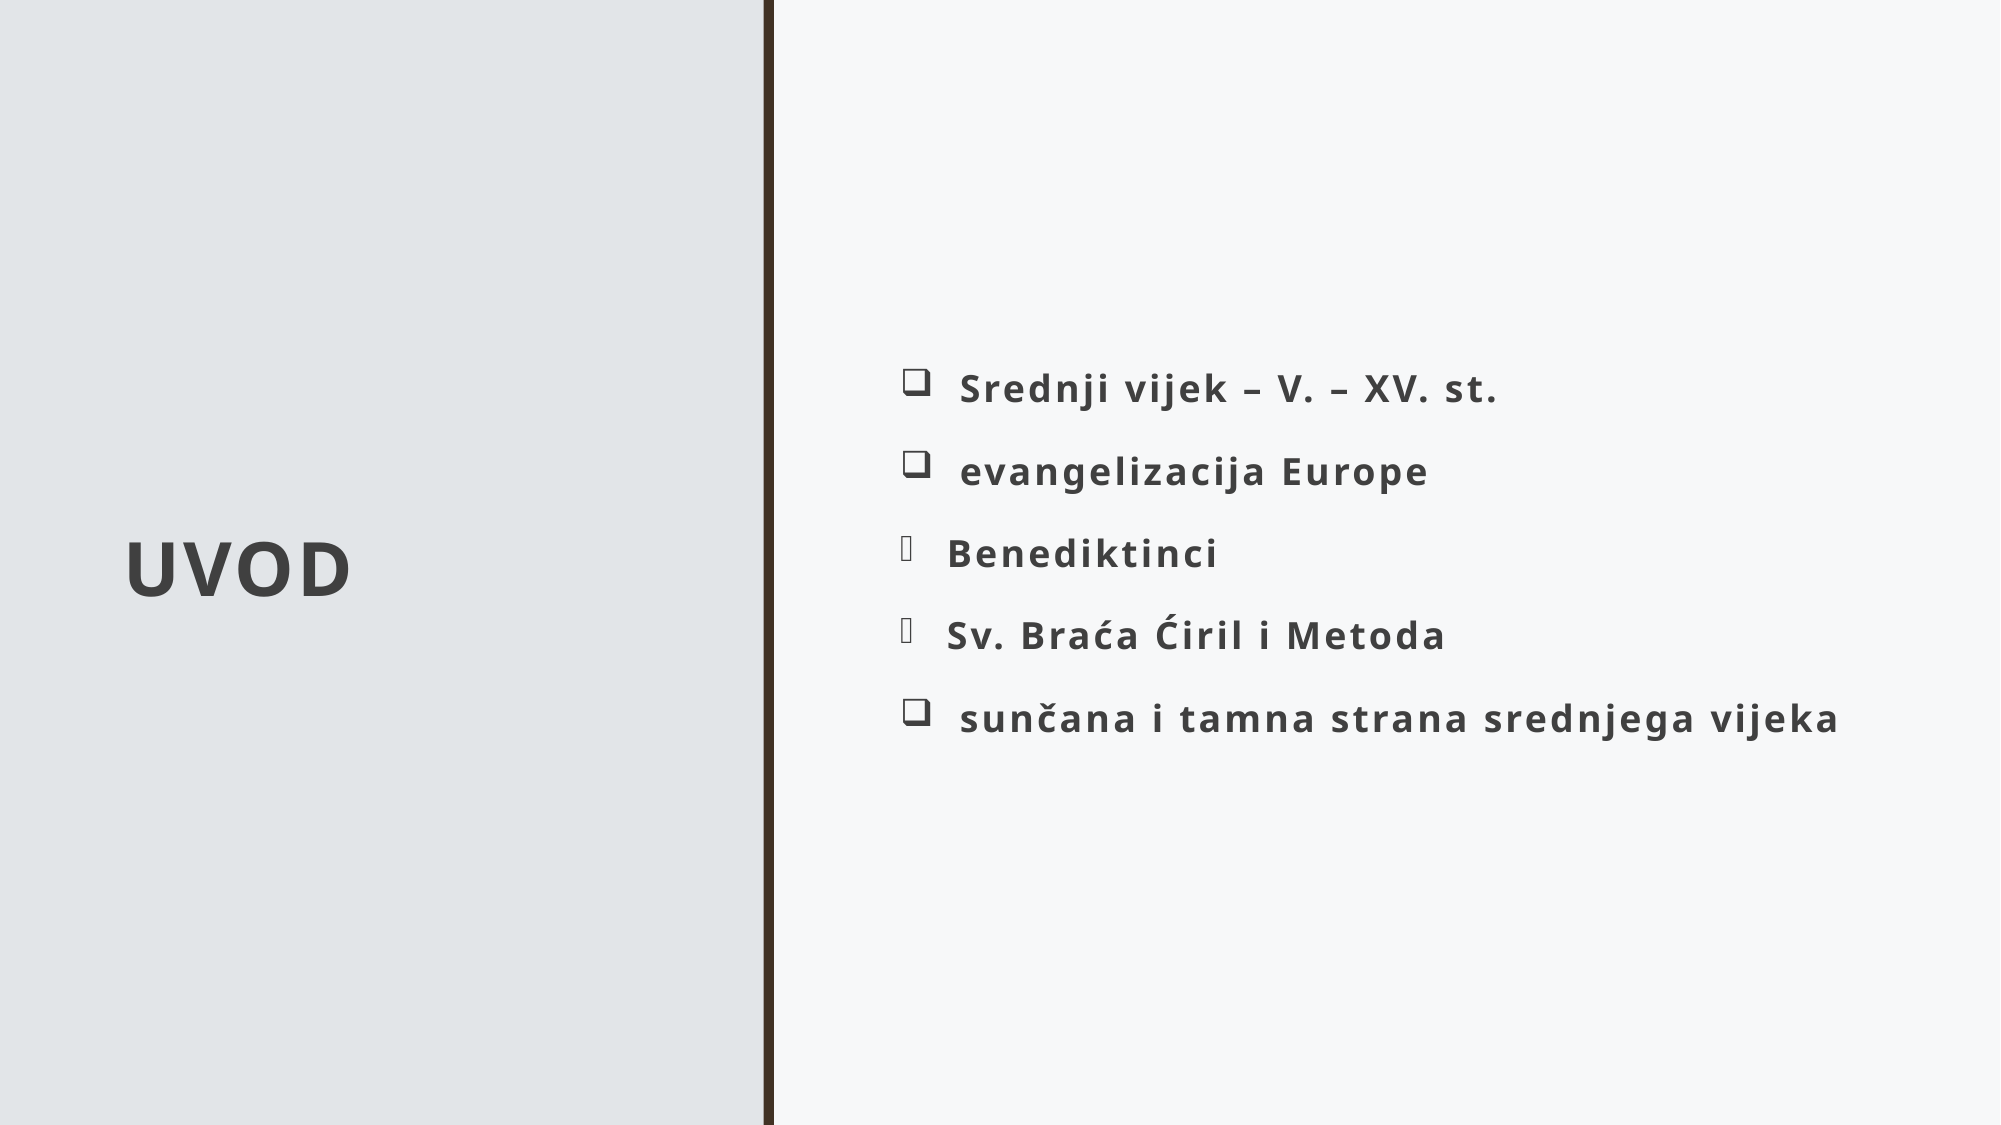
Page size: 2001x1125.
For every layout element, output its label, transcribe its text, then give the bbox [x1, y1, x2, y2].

title UVOD [105, 115, 666, 969]
list Srednji vijek – V. – XV. st. evangelizacija Europe Benediktinci Sv. Braća Ćiril i Metoda sunčana i tamna strana srednjega vijeka [881, 115, 1895, 969]
